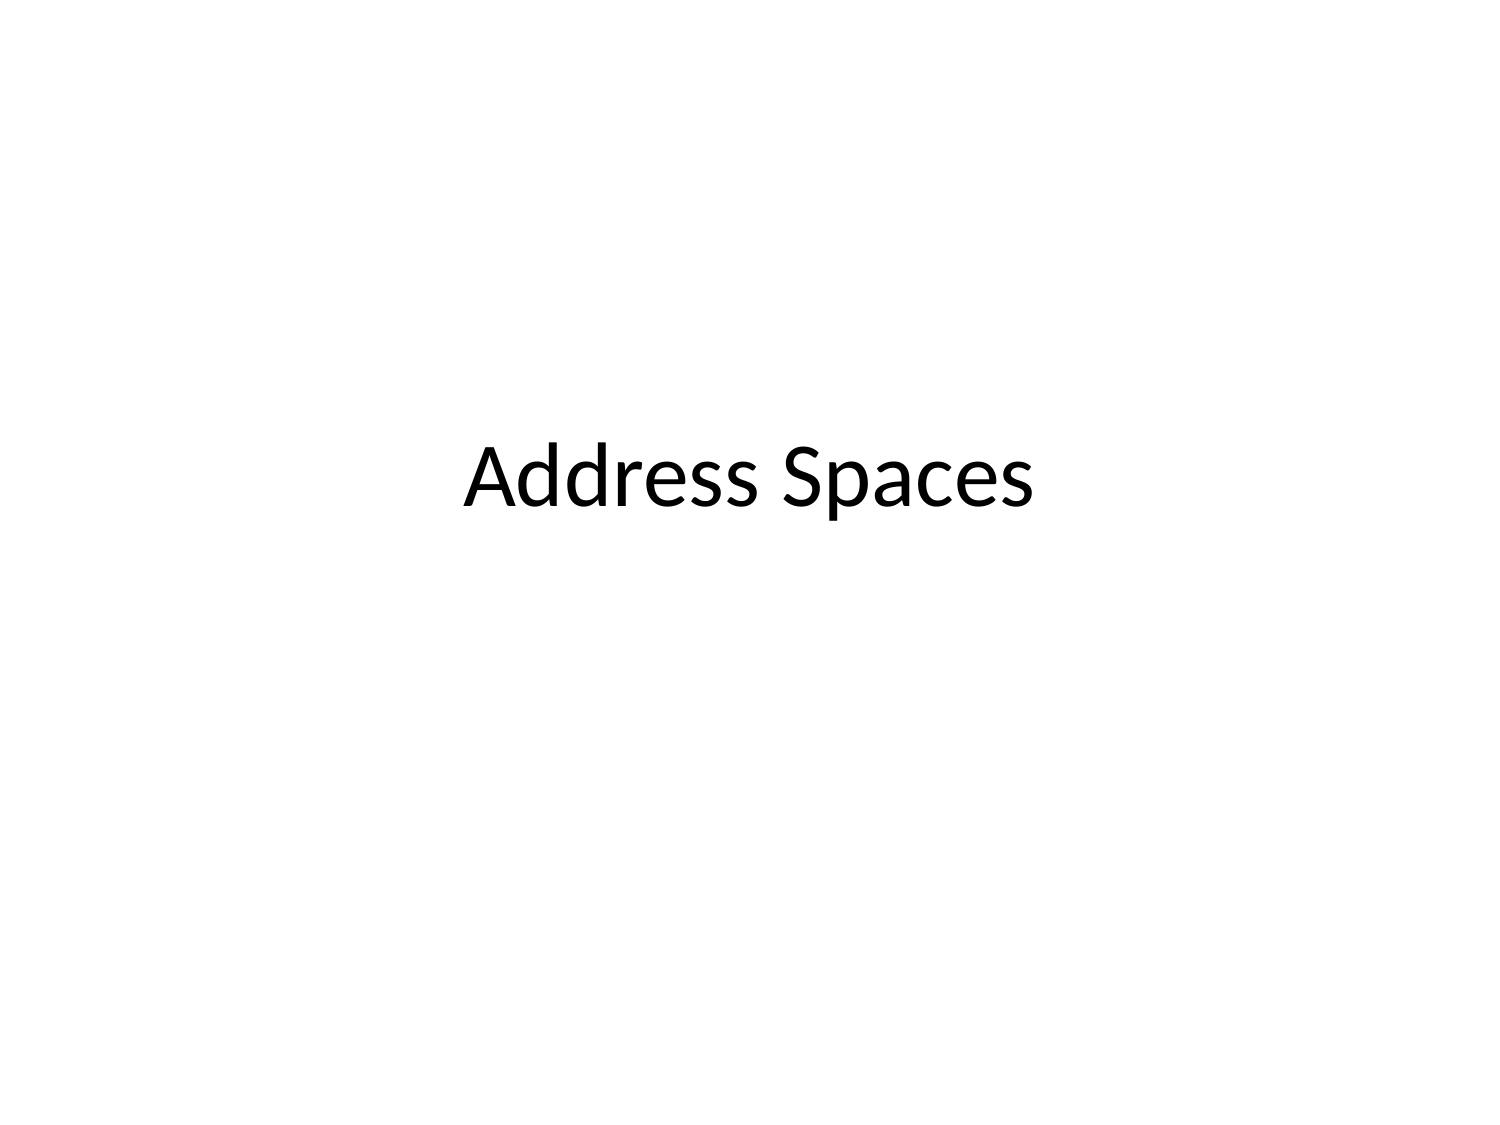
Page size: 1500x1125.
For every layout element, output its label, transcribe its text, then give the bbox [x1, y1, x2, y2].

title Address Spaces [112, 349, 1388, 591]
